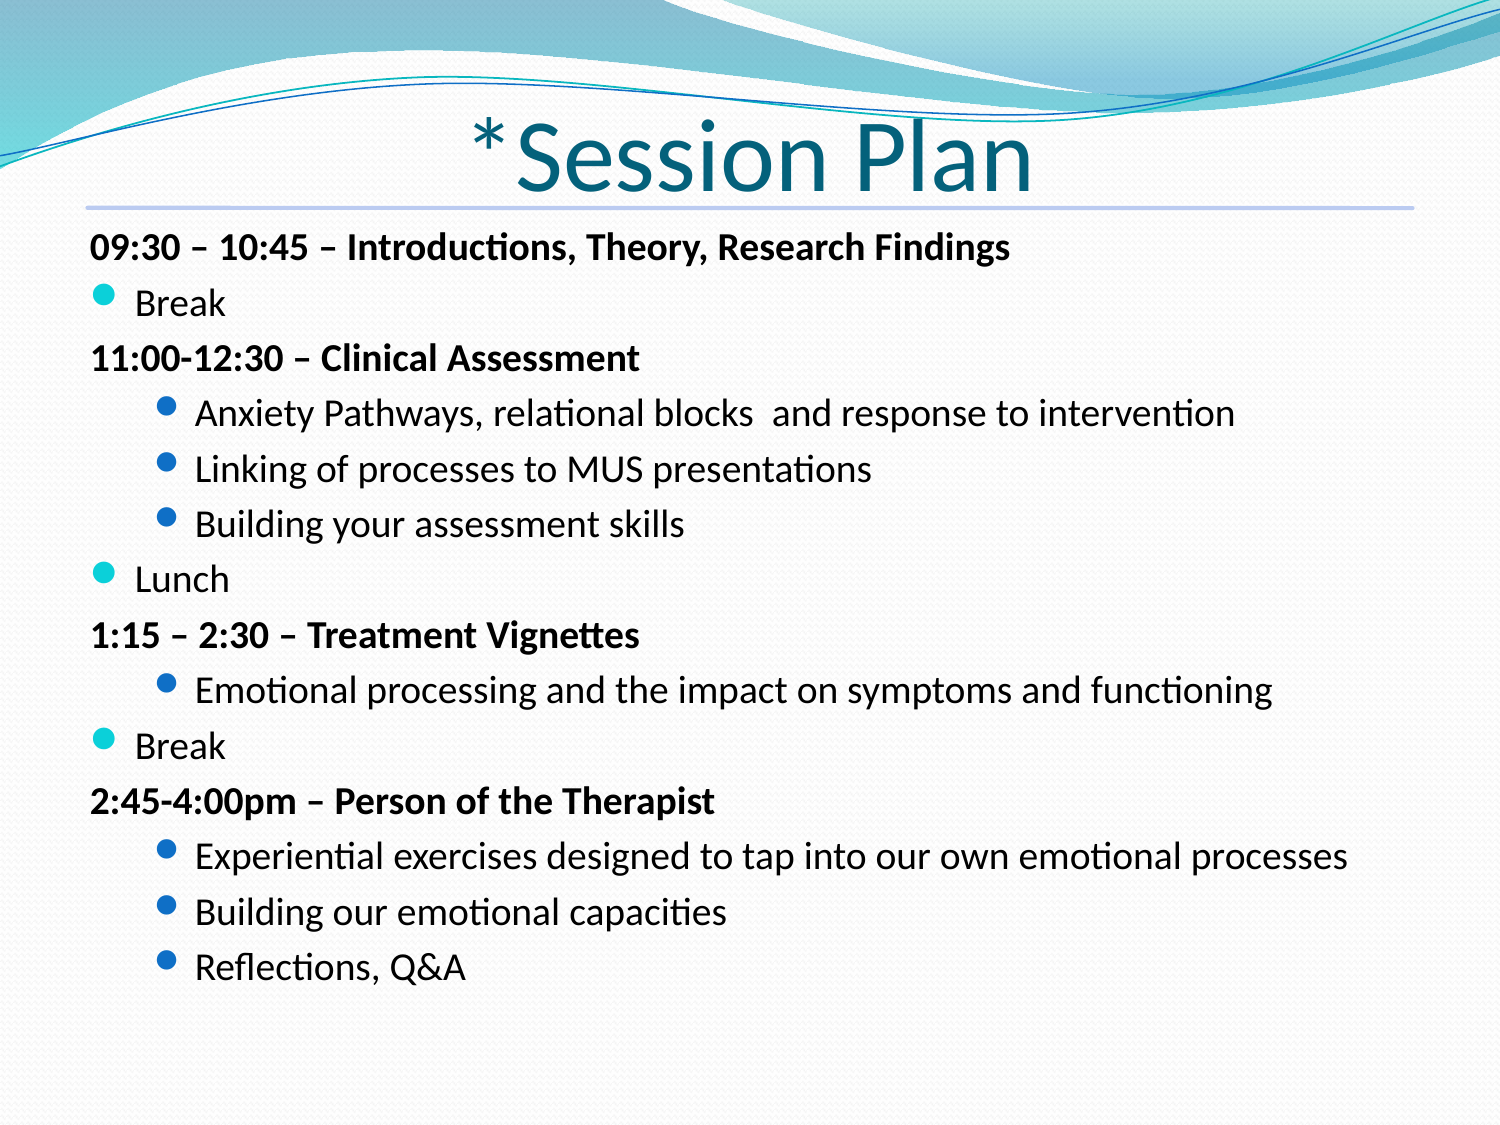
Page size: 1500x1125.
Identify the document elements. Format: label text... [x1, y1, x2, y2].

title *Session Plan [75, 78, 1425, 213]
list 09:30 – 10:45 – Introductions, Theory, Research Findings Break 11:00-12:30 – Clinical Assessment Anxiety Pathways, relational blocks and response to intervention Linking of processes to MUS presentations Building your assessment skills Lunch 1:15 – 2:30 – Treatment Vignettes Emotional processing and the impact on symptoms and functioning Break 2:45-4:00pm – Person of the Therapist Experiential exercises designed to tap into our own emotional processes Building our emotional capacities Reflections, Q&A [75, 213, 1425, 1118]
